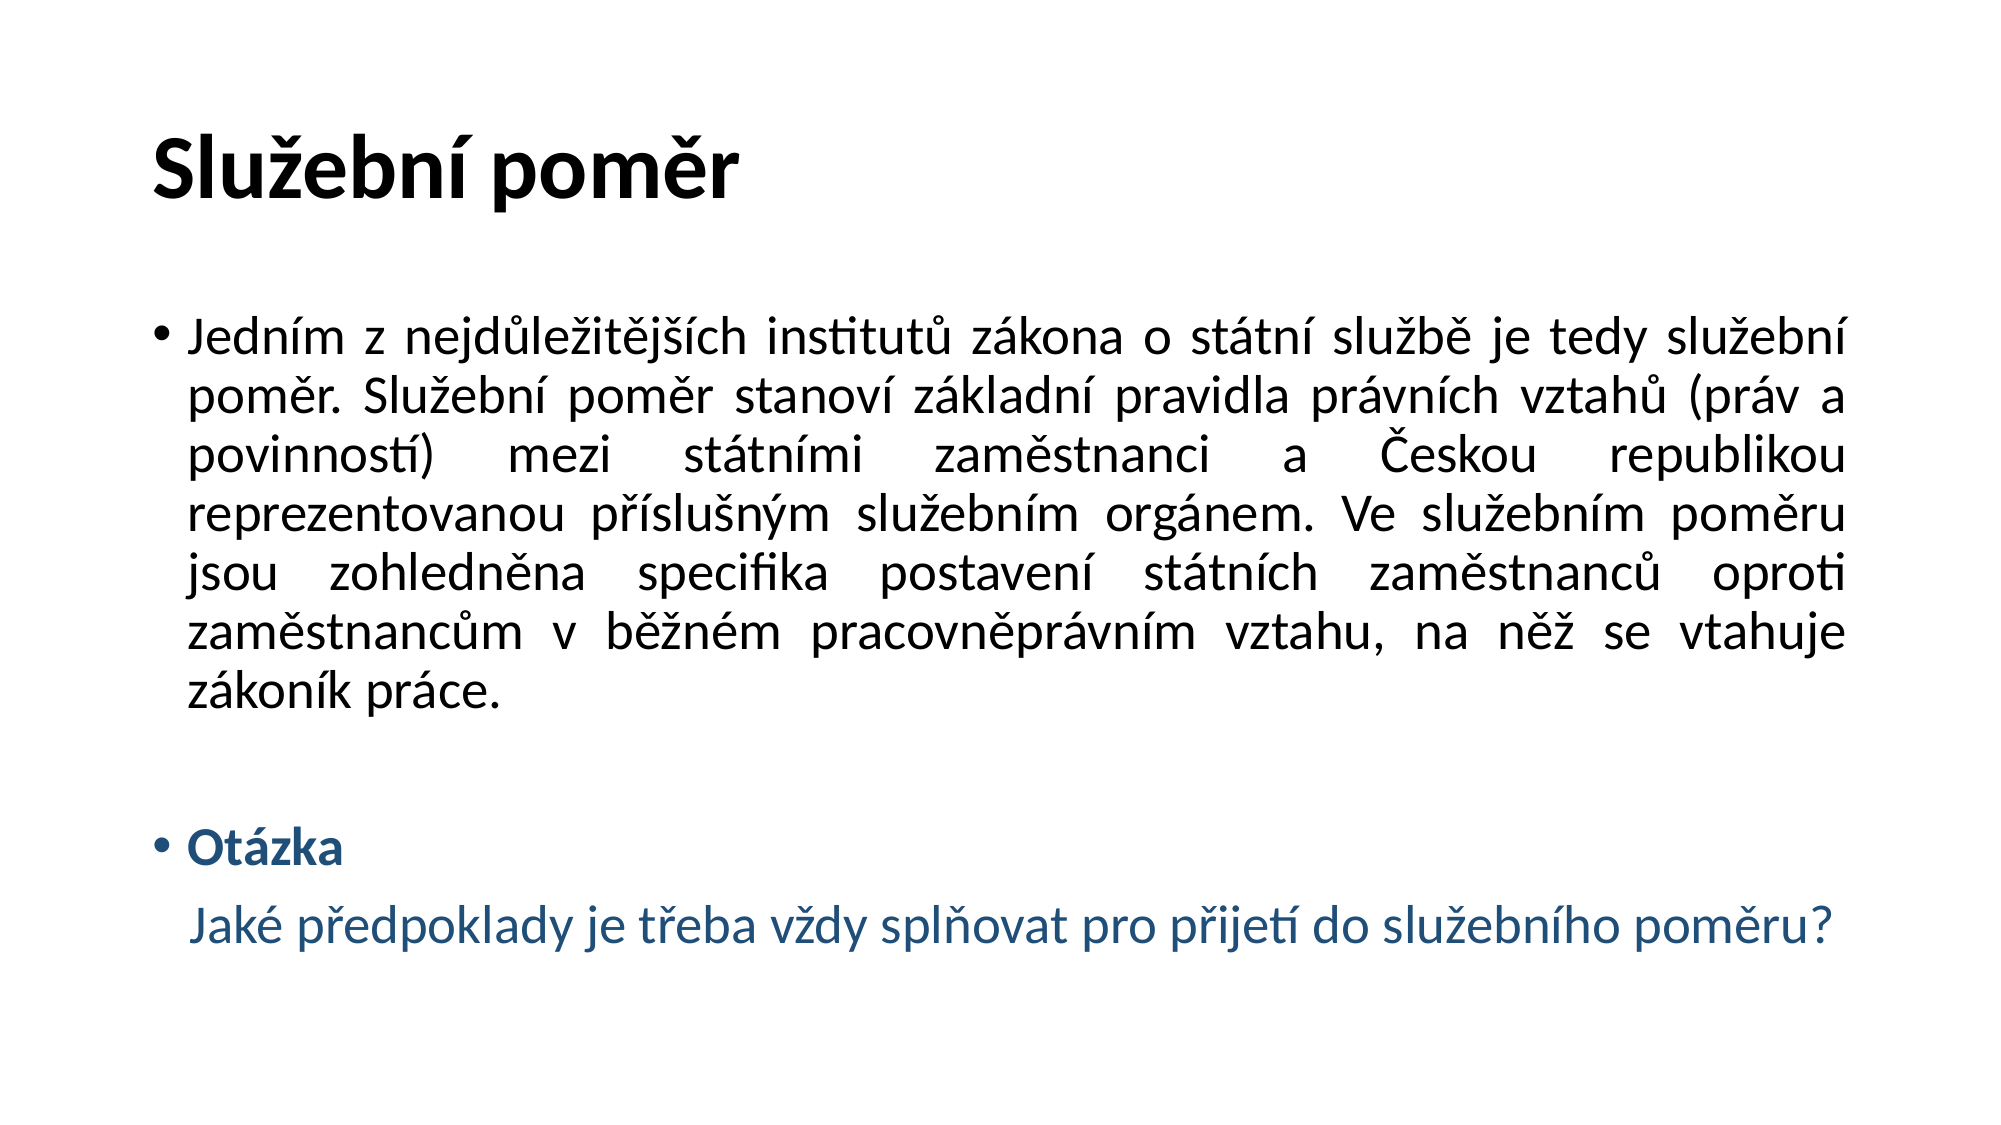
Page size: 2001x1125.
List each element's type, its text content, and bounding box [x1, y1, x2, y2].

title Služební poměr [137, 59, 1863, 278]
list Jedním z nejdůležitějších institutů zákona o státní službě je tedy služební poměr. Služební poměr stanoví základní pravidla právních vztahů (práv a povinností) mezi státními zaměstnanci a Českou republikou reprezentovanou příslušným služebním orgánem. Ve služebním poměru jsou zohledněna specifika postavení státních zaměstnanců oproti zaměstnancům v běžném pracovněprávním vztahu, na něž se vtahuje zákoník práce. Otázka Jaké předpoklady je třeba vždy splňovat pro přijetí do služebního poměru? [137, 299, 1863, 1014]
